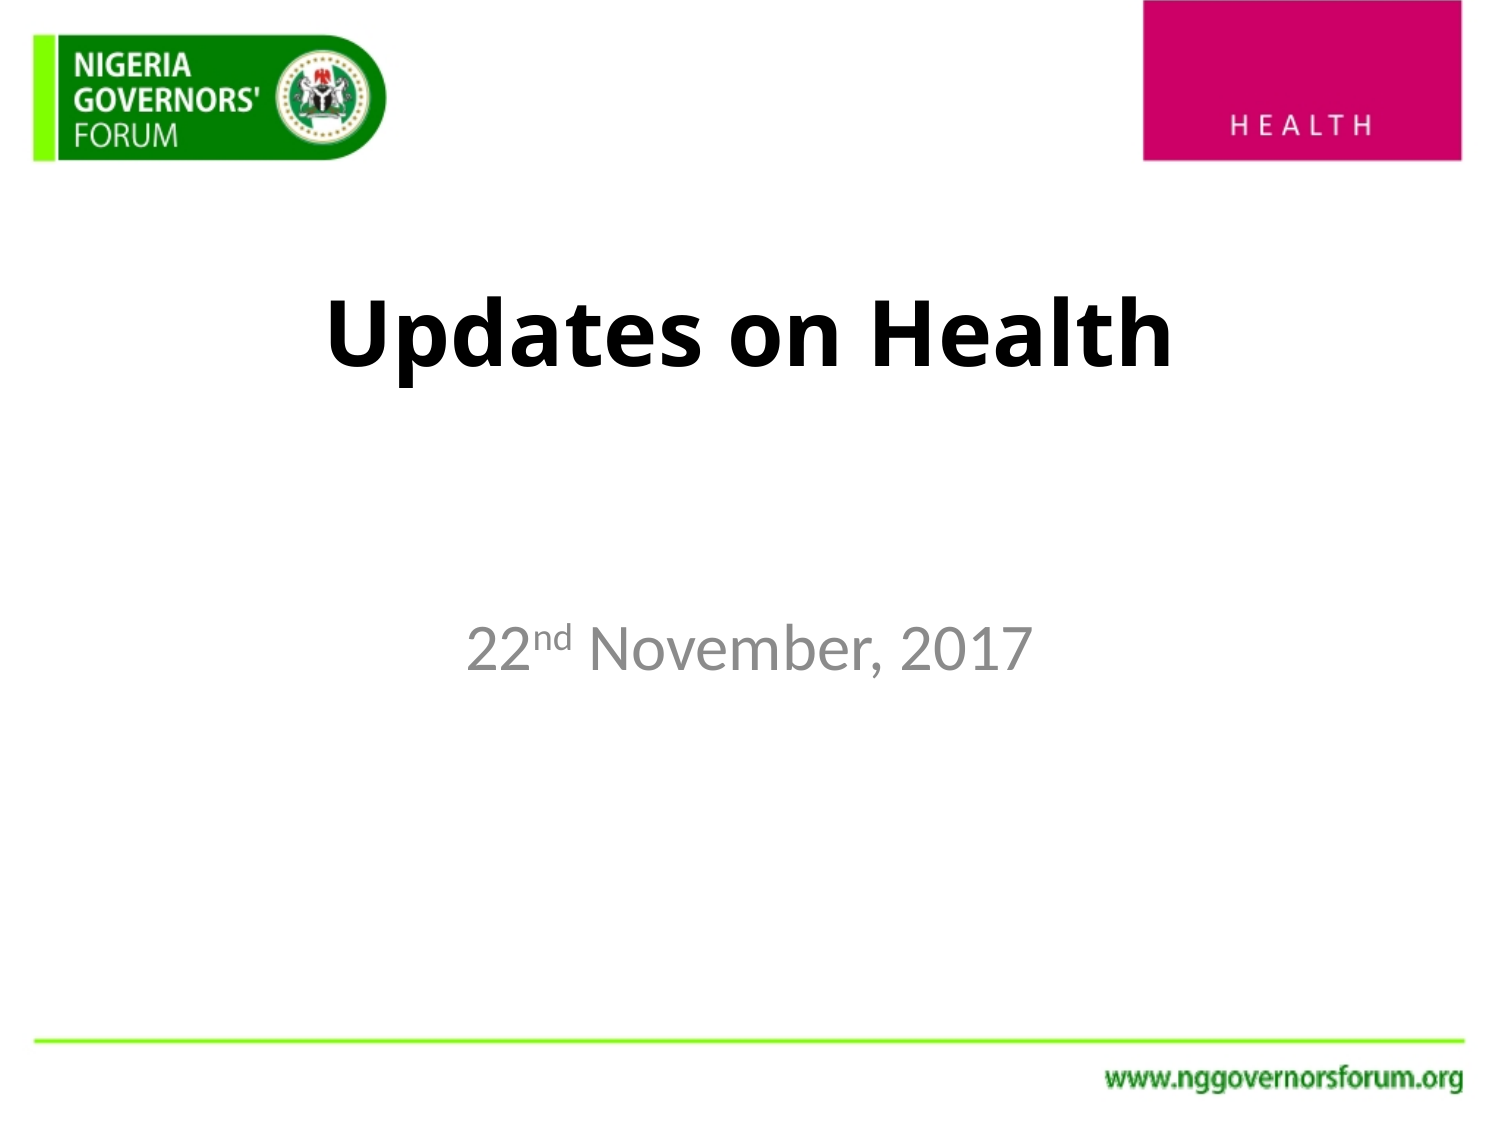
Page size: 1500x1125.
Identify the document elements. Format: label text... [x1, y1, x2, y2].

title Updates on Health [112, 267, 1388, 421]
subtitle 22nd November, 2017 [225, 503, 1275, 791]
picture [0, 0, 1500, 1125]
